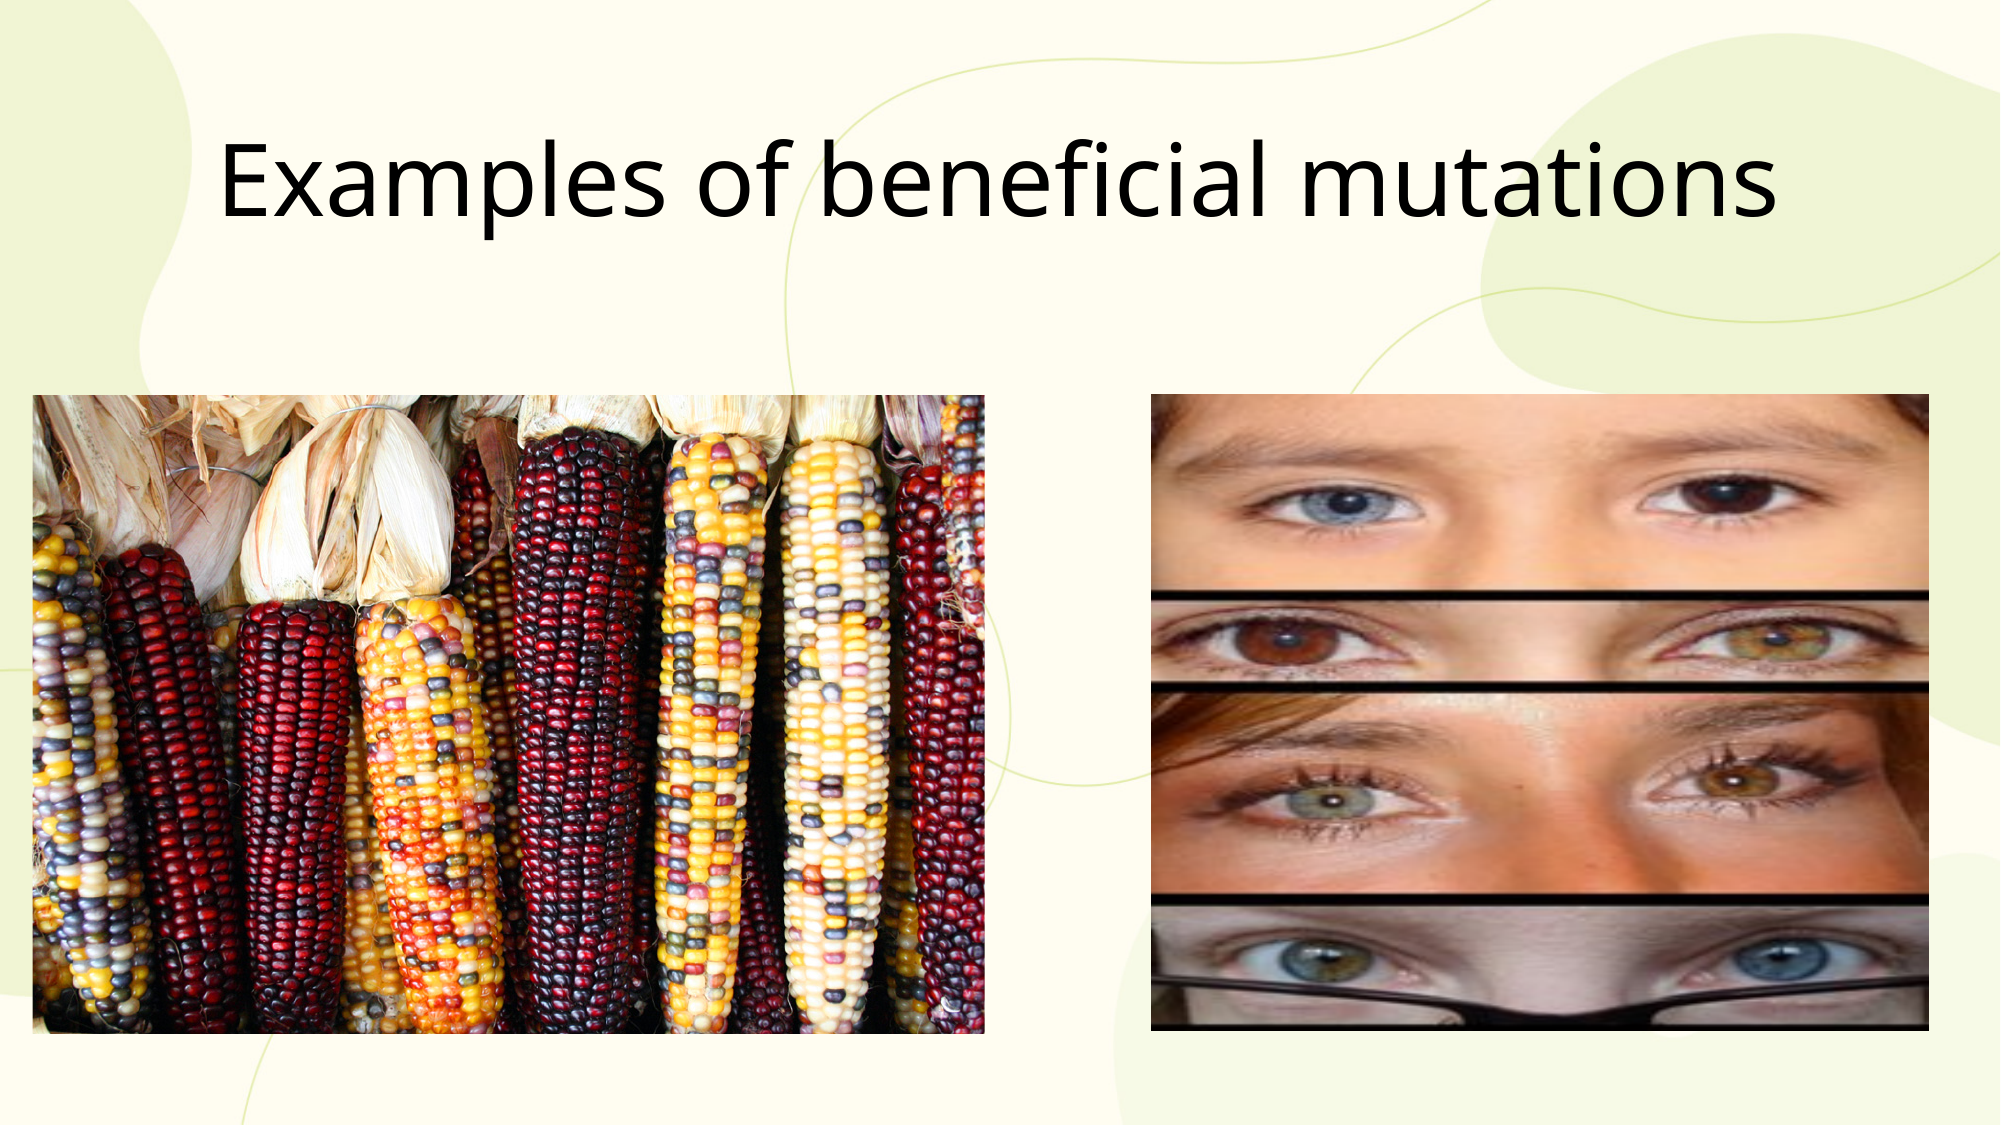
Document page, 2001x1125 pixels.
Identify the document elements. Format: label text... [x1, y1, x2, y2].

title Examples of beneficial mutations [164, 27, 1835, 246]
picture [0, 0, 2001, 1125]
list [1151, 394, 1929, 1032]
